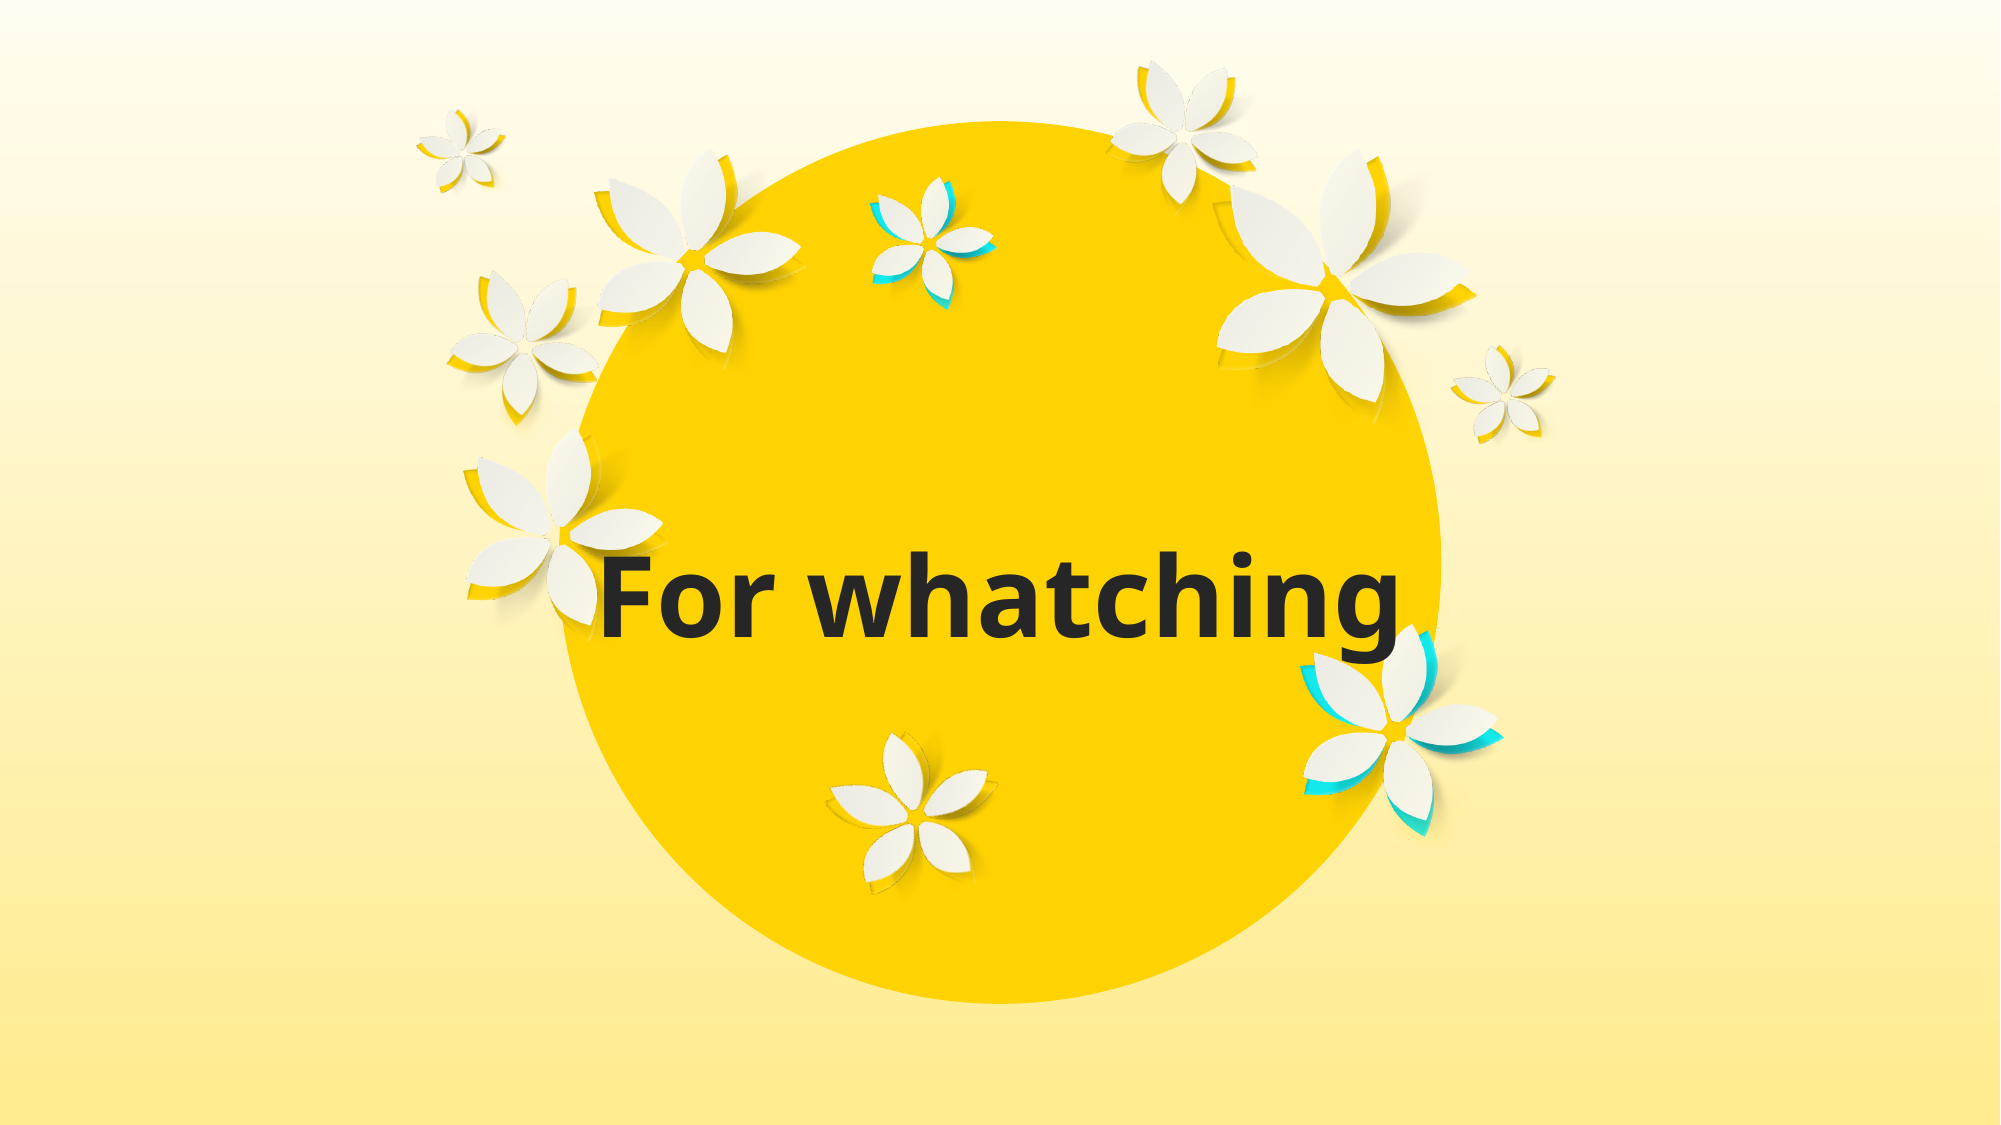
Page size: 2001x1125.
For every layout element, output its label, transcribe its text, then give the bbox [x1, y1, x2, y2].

picture [409, 94, 526, 215]
list For whatching [0, 577, 2000, 625]
picture [462, 625, 669, 658]
picture [1299, 625, 1504, 853]
picture [1087, 38, 1579, 470]
picture [428, 147, 807, 577]
picture [810, 702, 1038, 938]
picture [869, 176, 997, 320]
